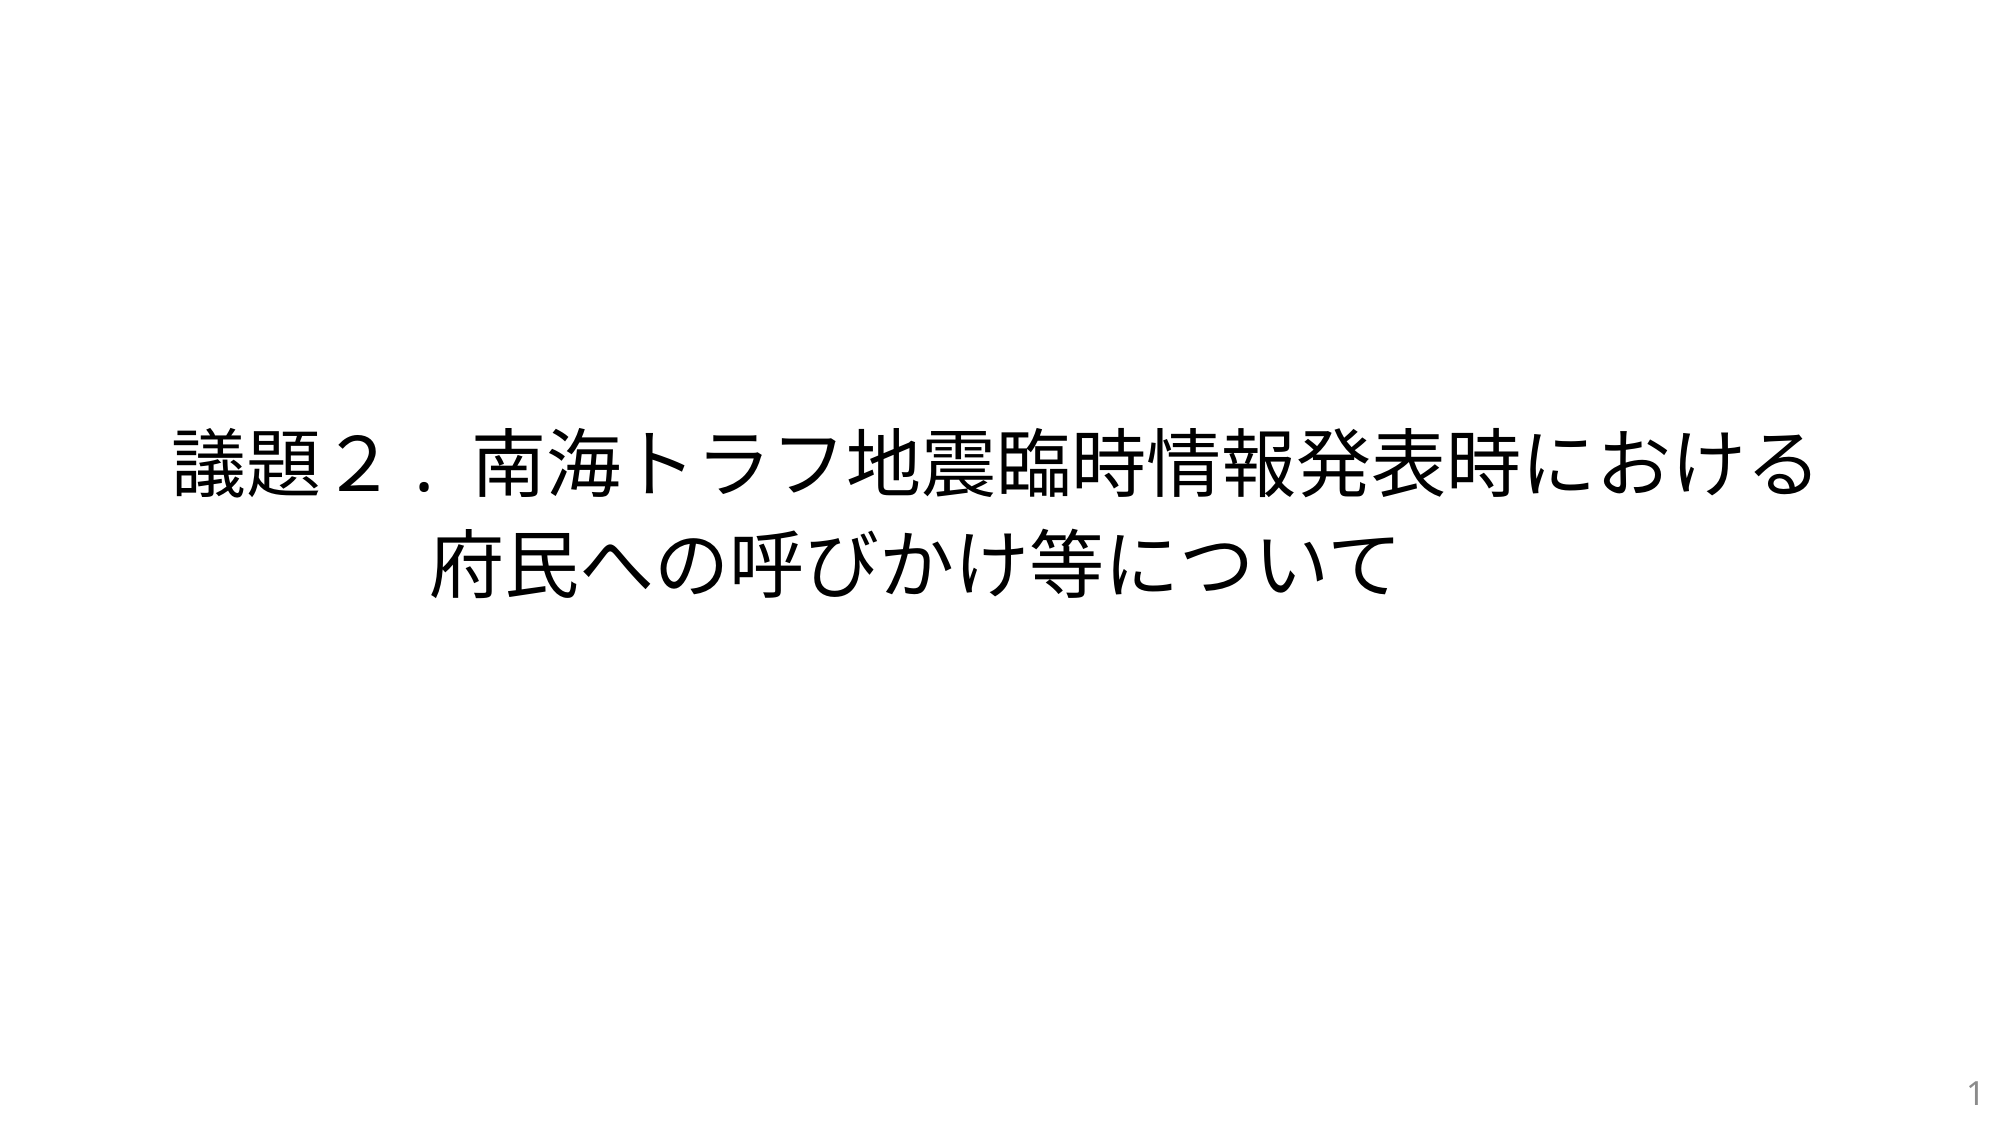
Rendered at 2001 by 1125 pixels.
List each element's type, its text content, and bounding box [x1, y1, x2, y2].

slide_number 1 [1550, 1065, 2000, 1125]
subtitle 議題２. 南海トラフ地震臨時情報発表時における 府民への呼びかけ等について [156, 418, 1916, 702]
